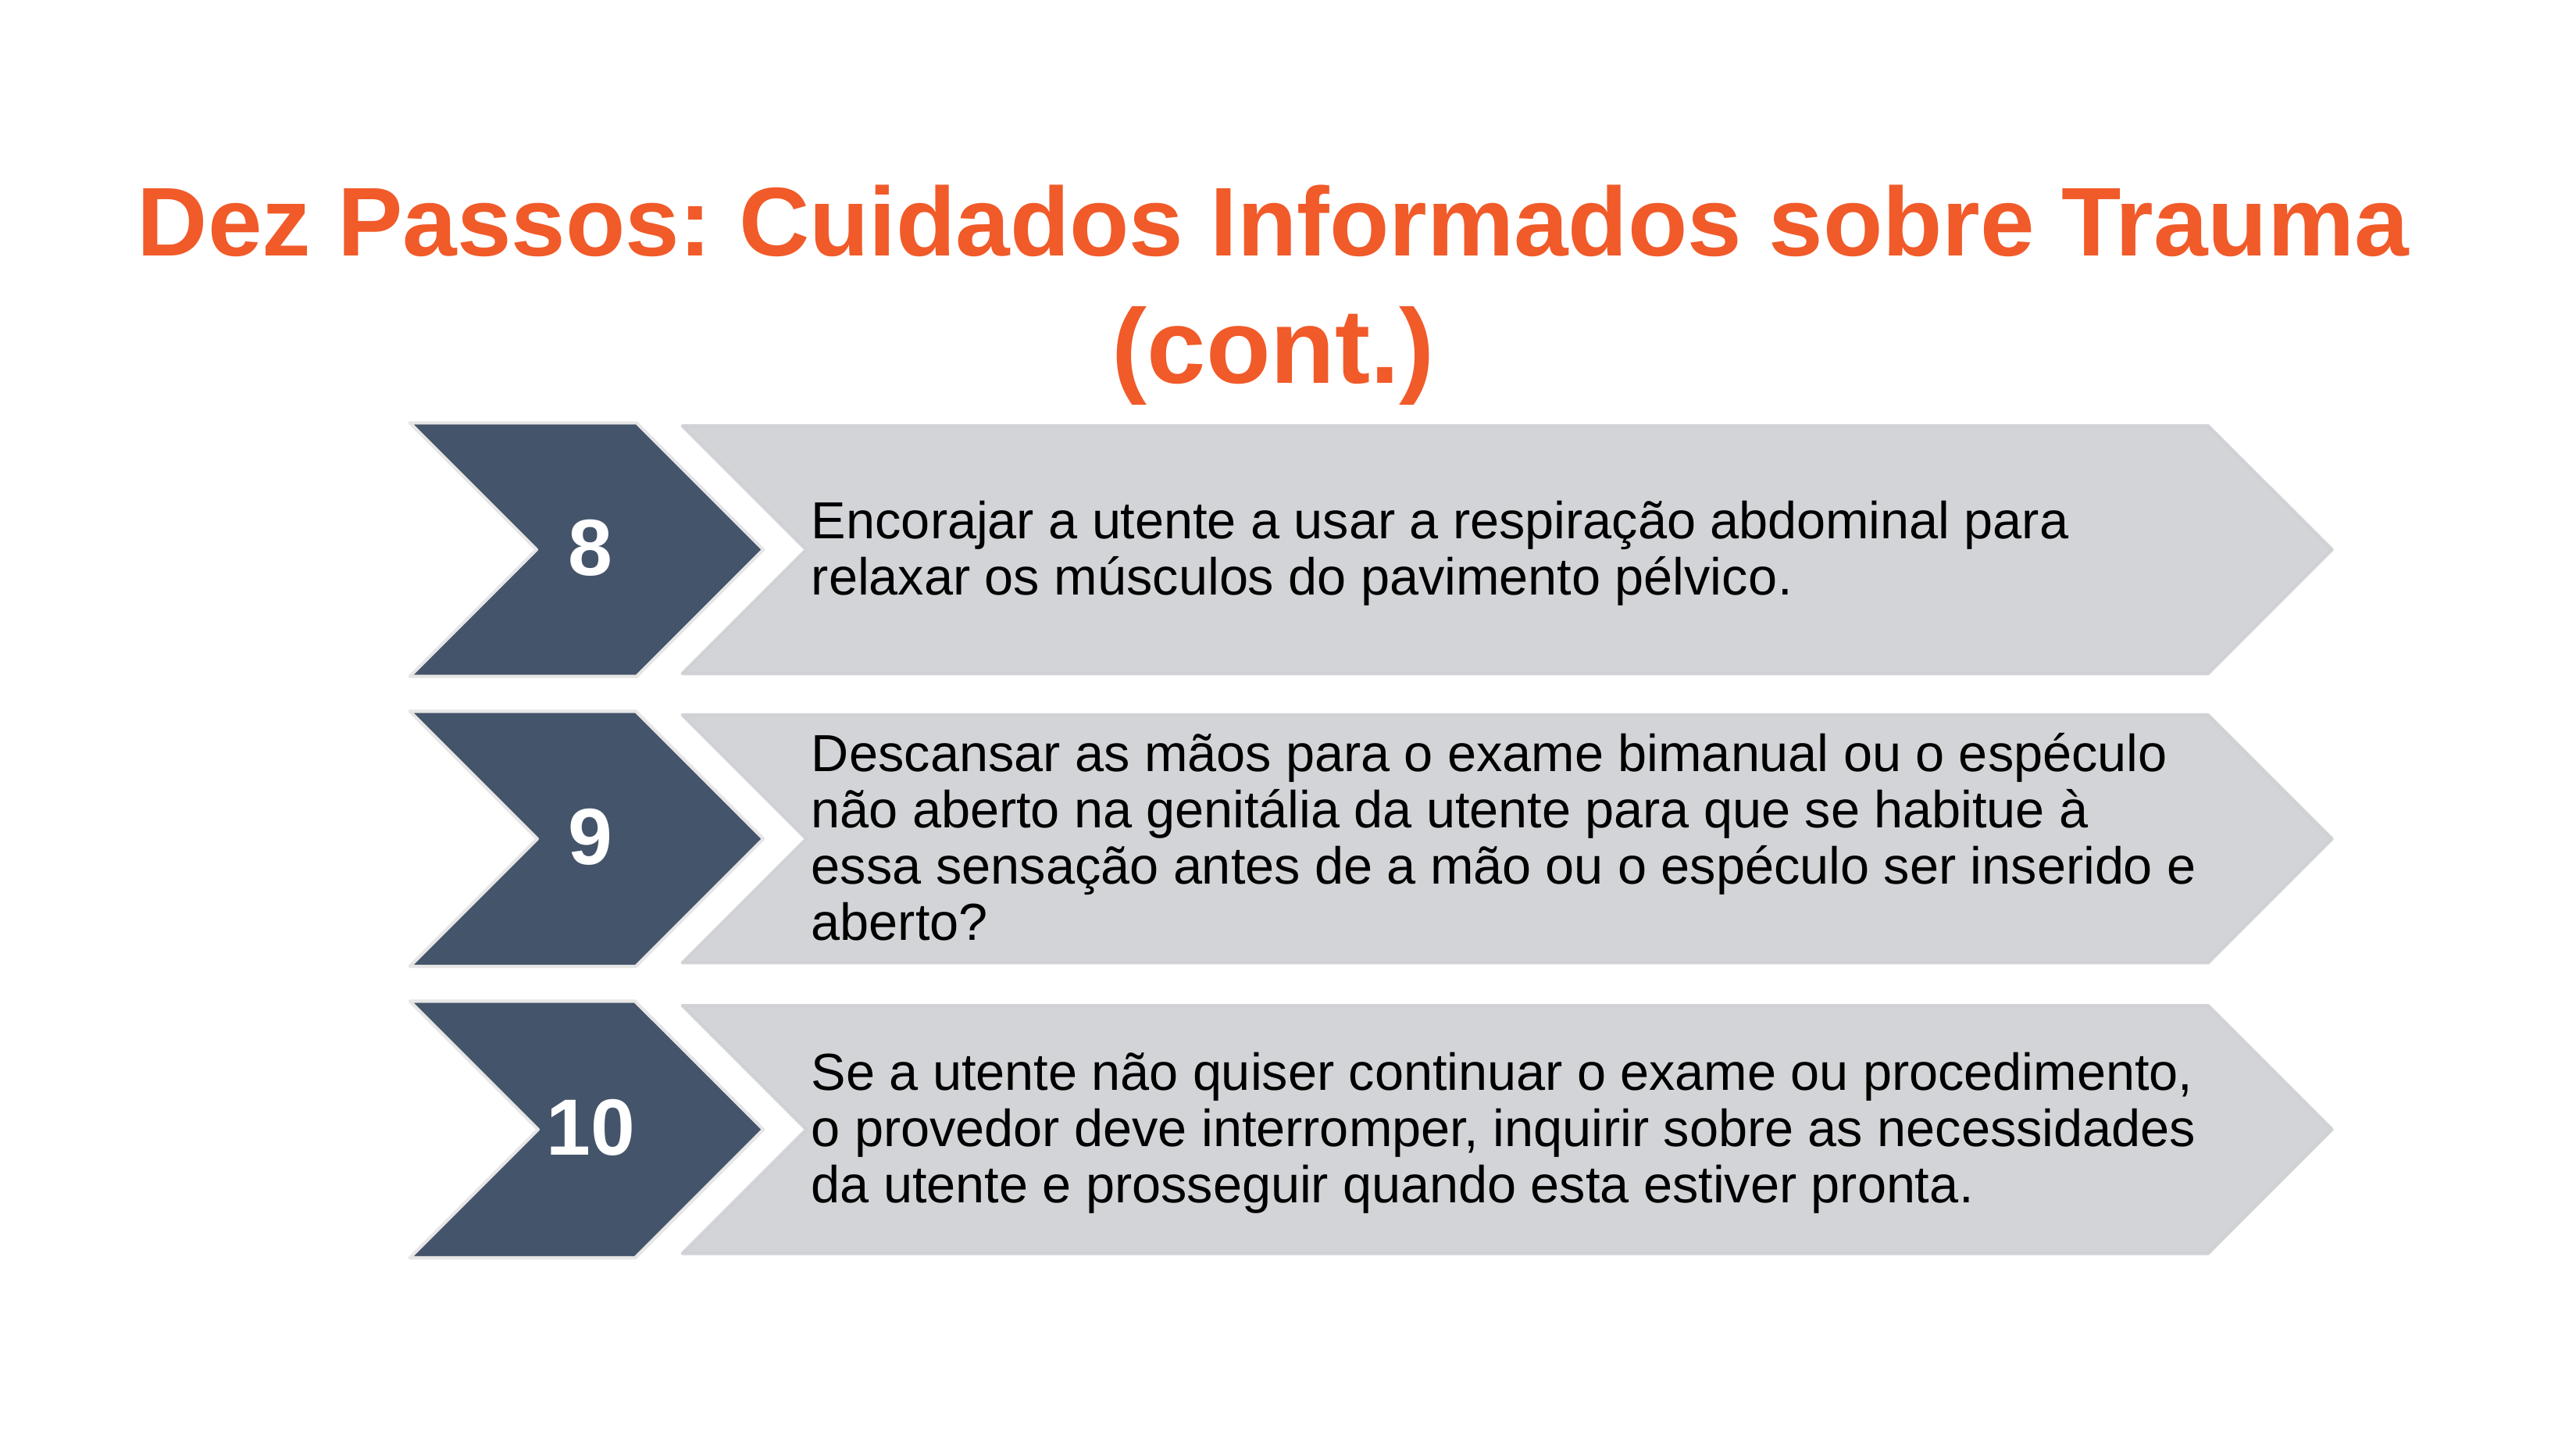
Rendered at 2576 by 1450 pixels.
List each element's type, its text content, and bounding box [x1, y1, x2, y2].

text_box Dez Passos: Cuidados Informados sobre Trauma (cont.) [0, 138, 2548, 281]
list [409, 328, 2333, 1352]
